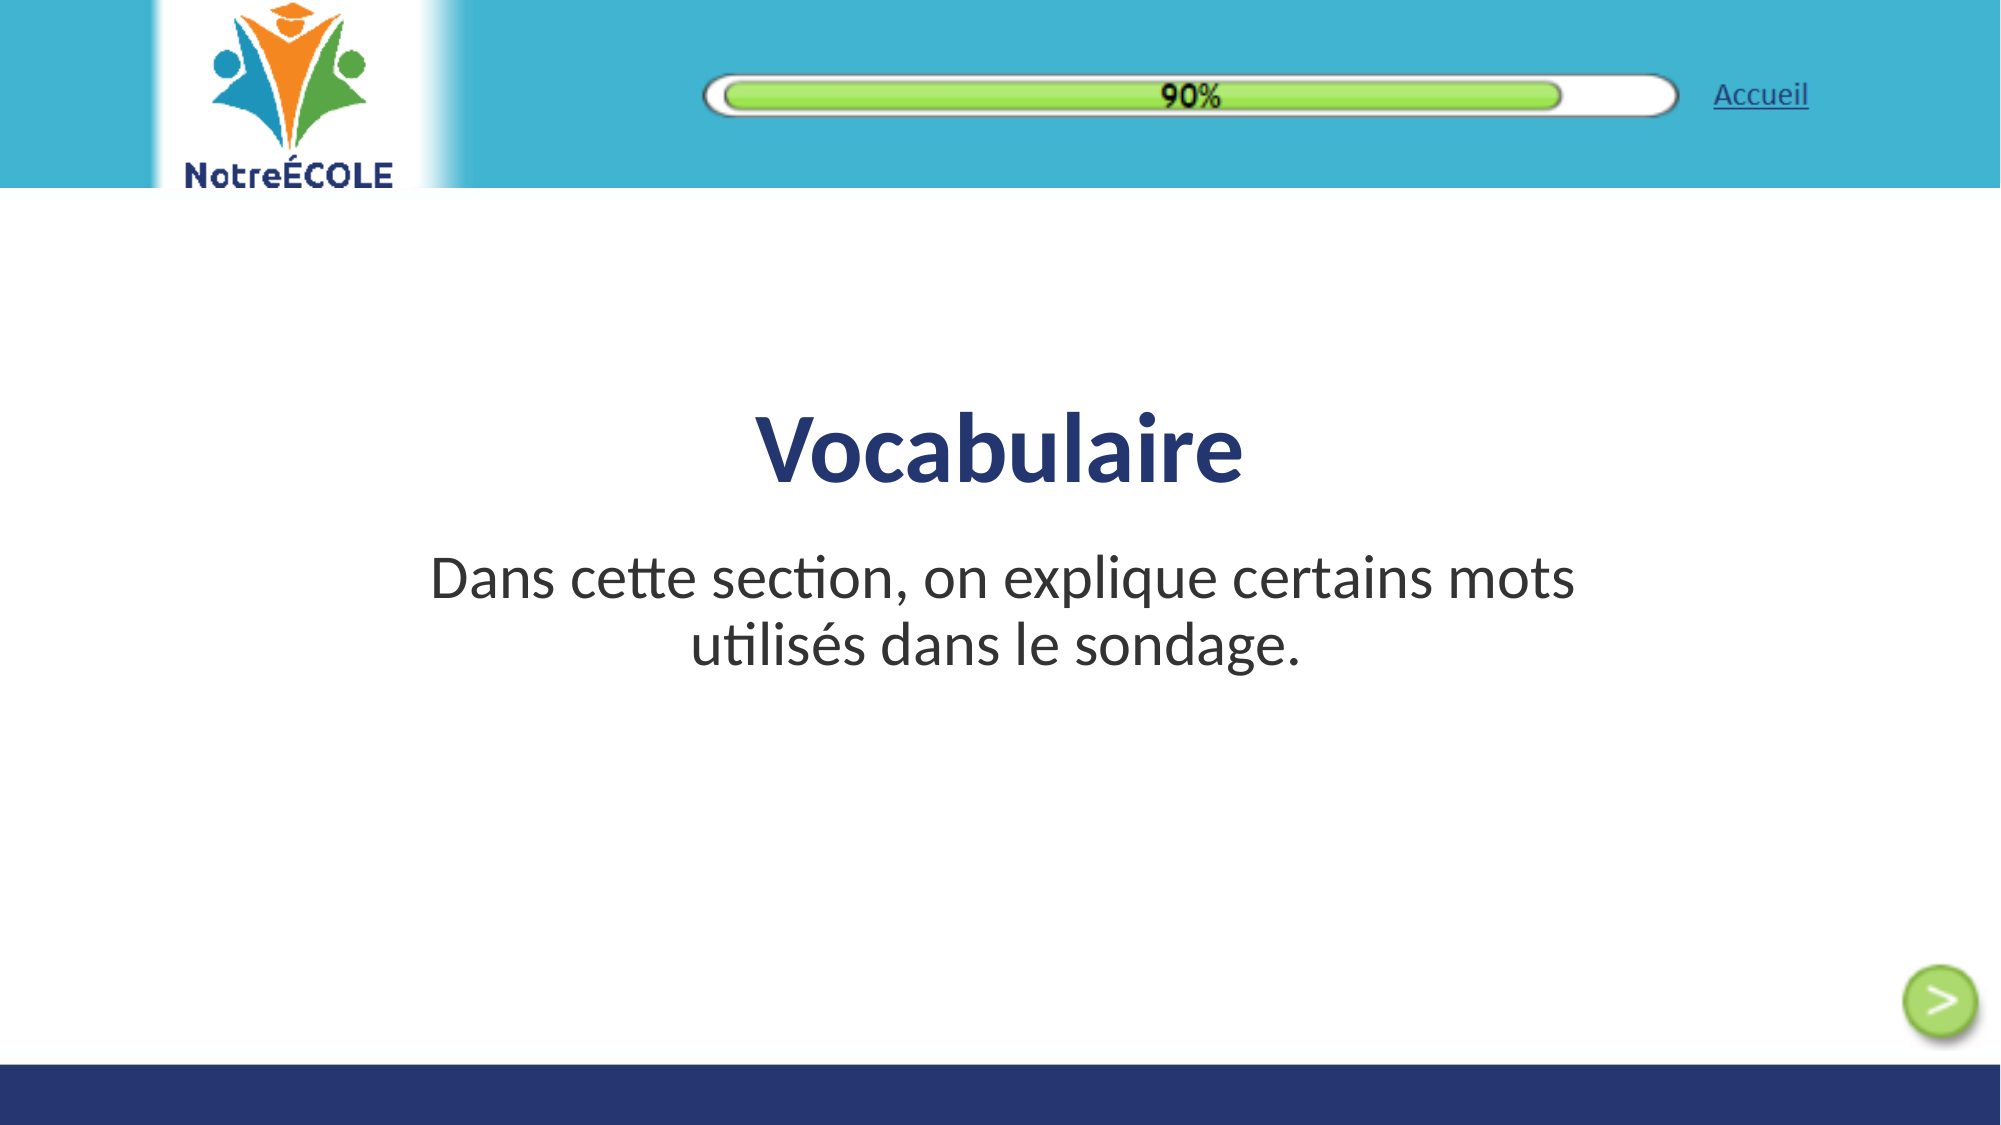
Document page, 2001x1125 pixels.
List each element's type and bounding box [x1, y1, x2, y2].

text_box [352, 368, 1648, 757]
picture [0, 0, 2001, 1125]
